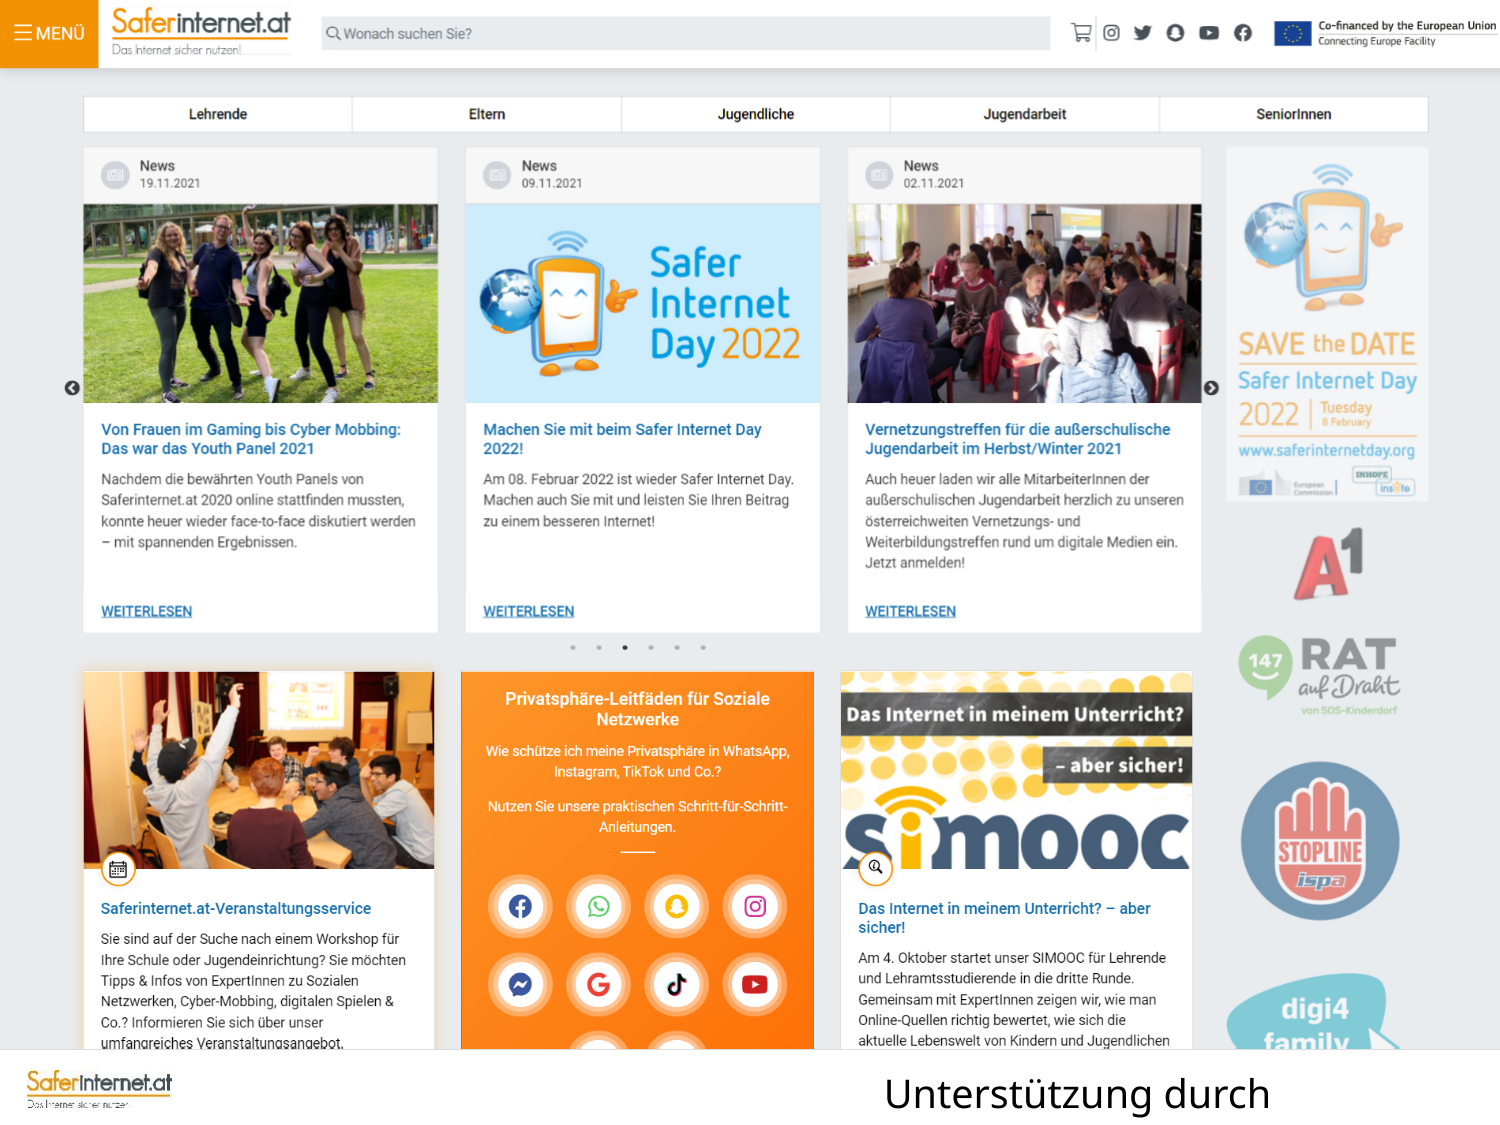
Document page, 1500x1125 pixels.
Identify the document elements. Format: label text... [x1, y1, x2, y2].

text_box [0, 0, 1500, 1049]
text_box Unterstützung durch Saferinternet.at [869, 1061, 1500, 1125]
picture [27, 1070, 172, 1108]
